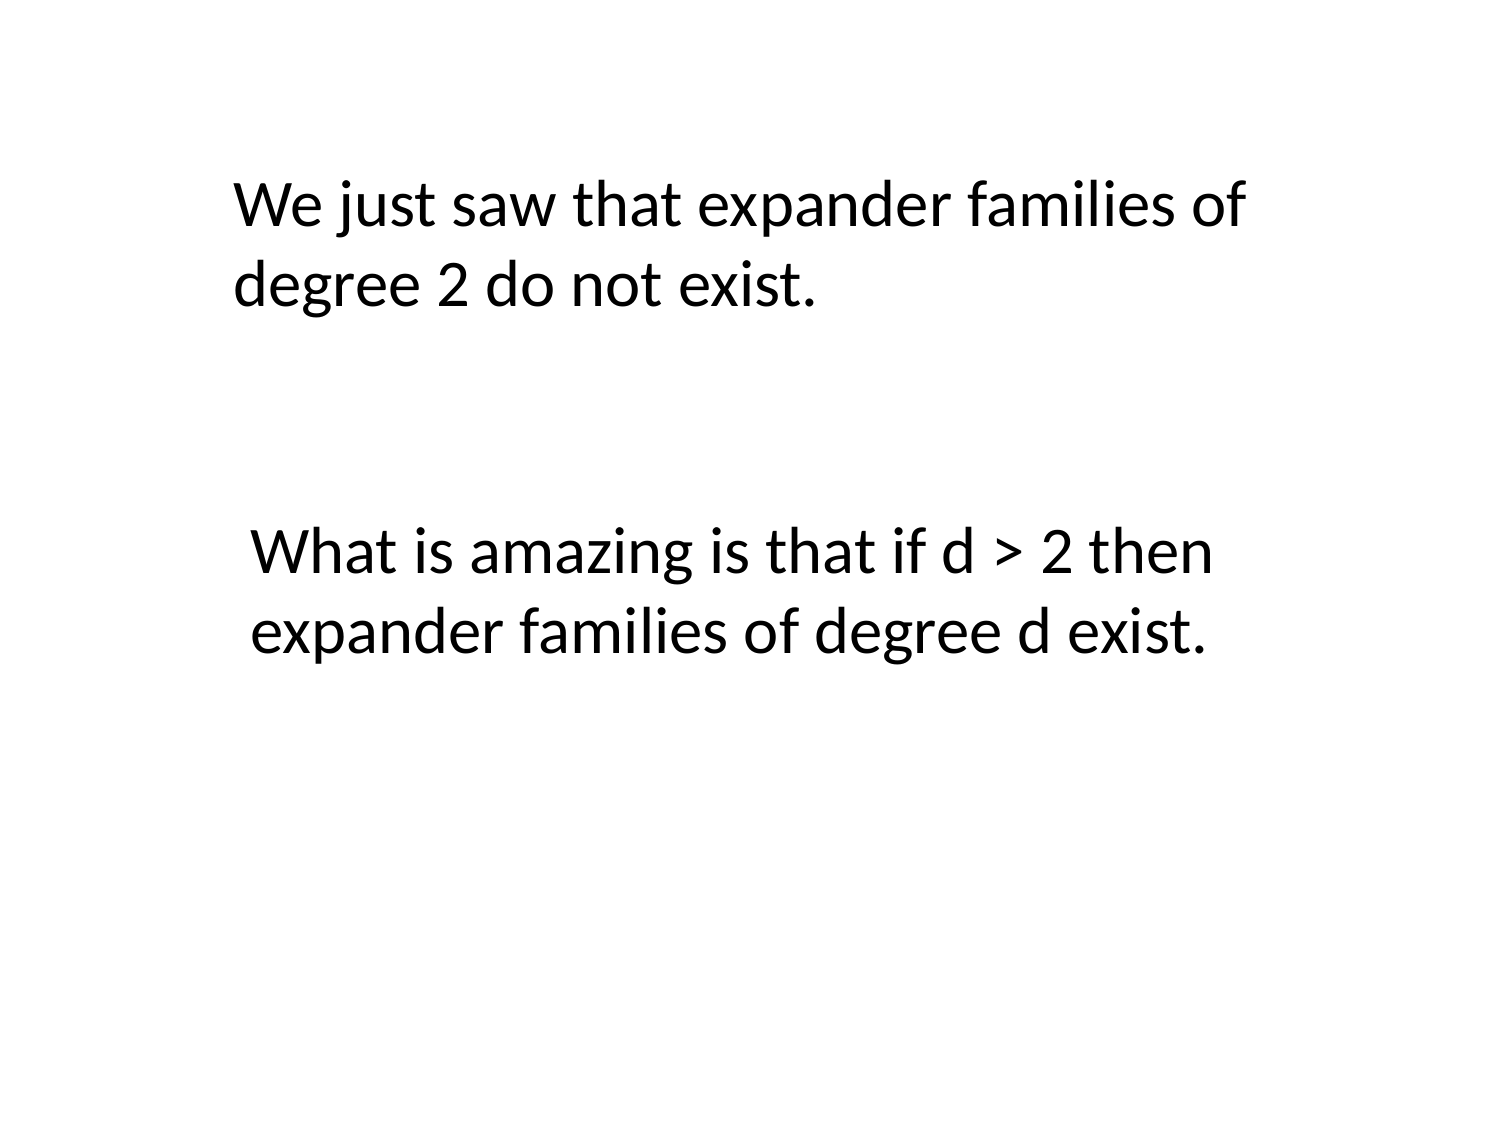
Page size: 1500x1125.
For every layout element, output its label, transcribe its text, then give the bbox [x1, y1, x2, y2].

text_box We just saw that expander families of degree 2 do not exist. [218, 152, 1278, 327]
text_box What is amazing is that if d > 2 then expander families of degree d exist. [235, 499, 1245, 675]
